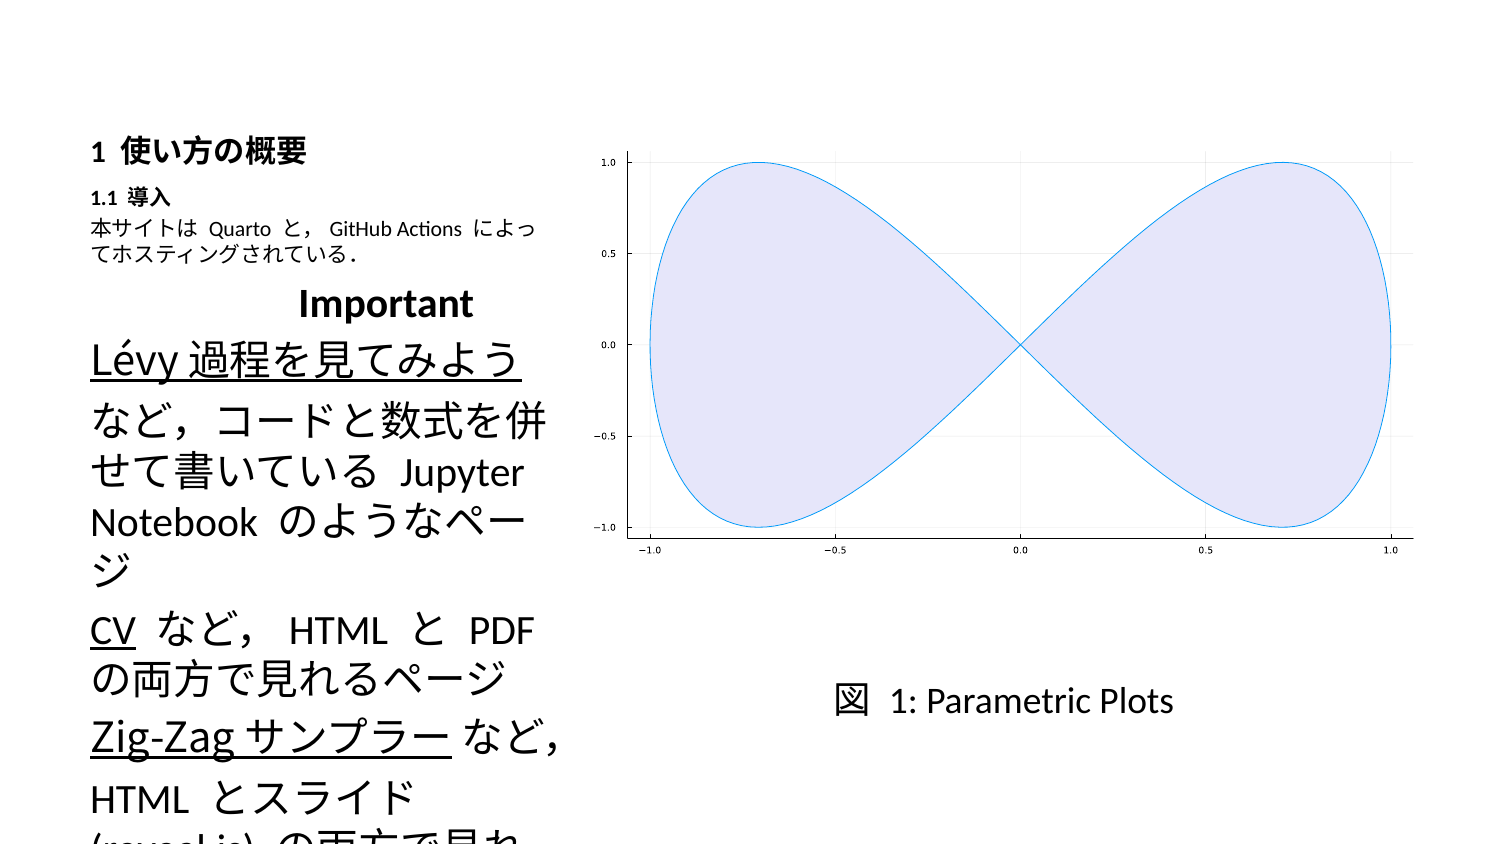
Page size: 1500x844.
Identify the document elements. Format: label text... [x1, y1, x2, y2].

text_box 図 1: Parametric Plots [585, 668, 1423, 753]
picture [585, 141, 1424, 561]
list 1.1 導入 本サイトは Quarto と，GitHub Actions によってホスティングされている． Important Lévy 過程を見てみよう など，コードと数式を併せて書いている Jupyter Notebook のようなページ CV など，HTML と PDF の両方で見れるページ Zig-Zag サンプラー など，HTML とスライド (reveal.js) の両方で見れるページ 本ページなど，HTML とスライド (pptx)，typst PDF と LaTeX PDF と reveal.js のさまざまで見れるページ 注 スマホでは別フォーマットのページのリンクは表示されないようである． [75, 176, 569, 754]
title 1 使い方の概要 [75, 33, 569, 176]
